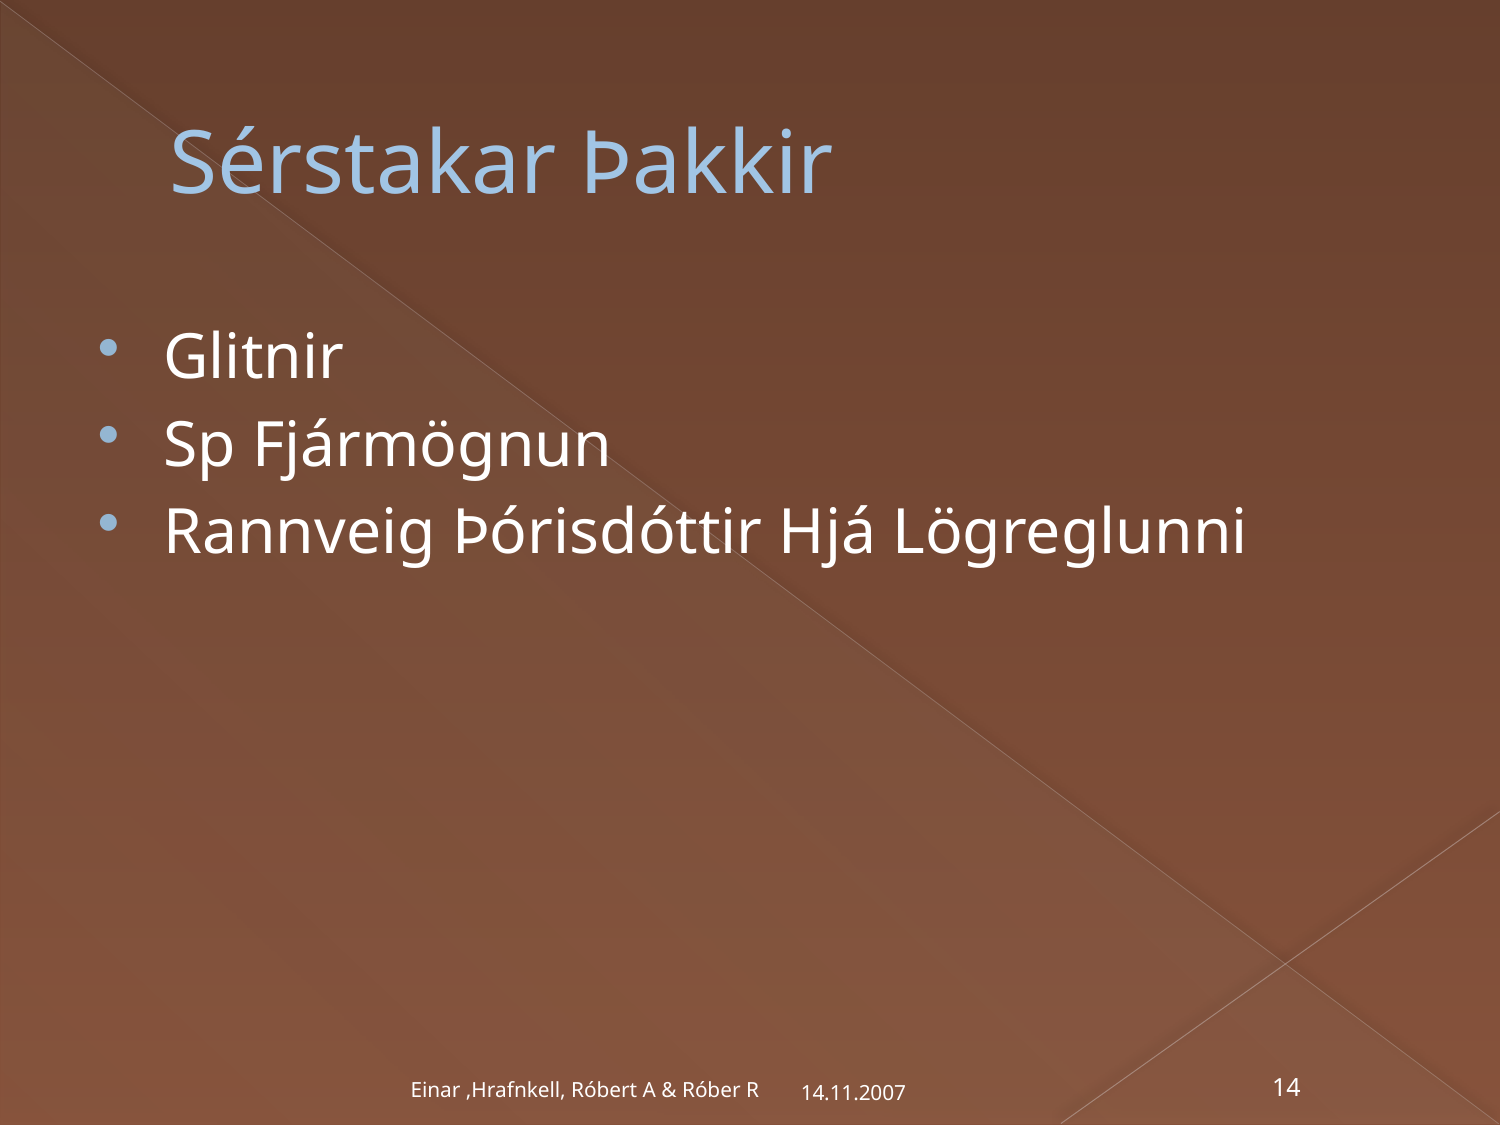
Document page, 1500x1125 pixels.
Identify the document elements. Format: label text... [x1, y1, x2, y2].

slide_number 14 [1245, 1063, 1328, 1113]
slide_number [786, 1062, 1136, 1113]
footer Einar ,Hrafnkell, Róbert A & Róber R [75, 1063, 774, 1113]
list Glitnir Sp Fjármögnun Rannveig Þórisdóttir Hjá Lögreglunni [75, 308, 1425, 1059]
title Sérstakar Þakkir [75, 43, 1425, 274]
